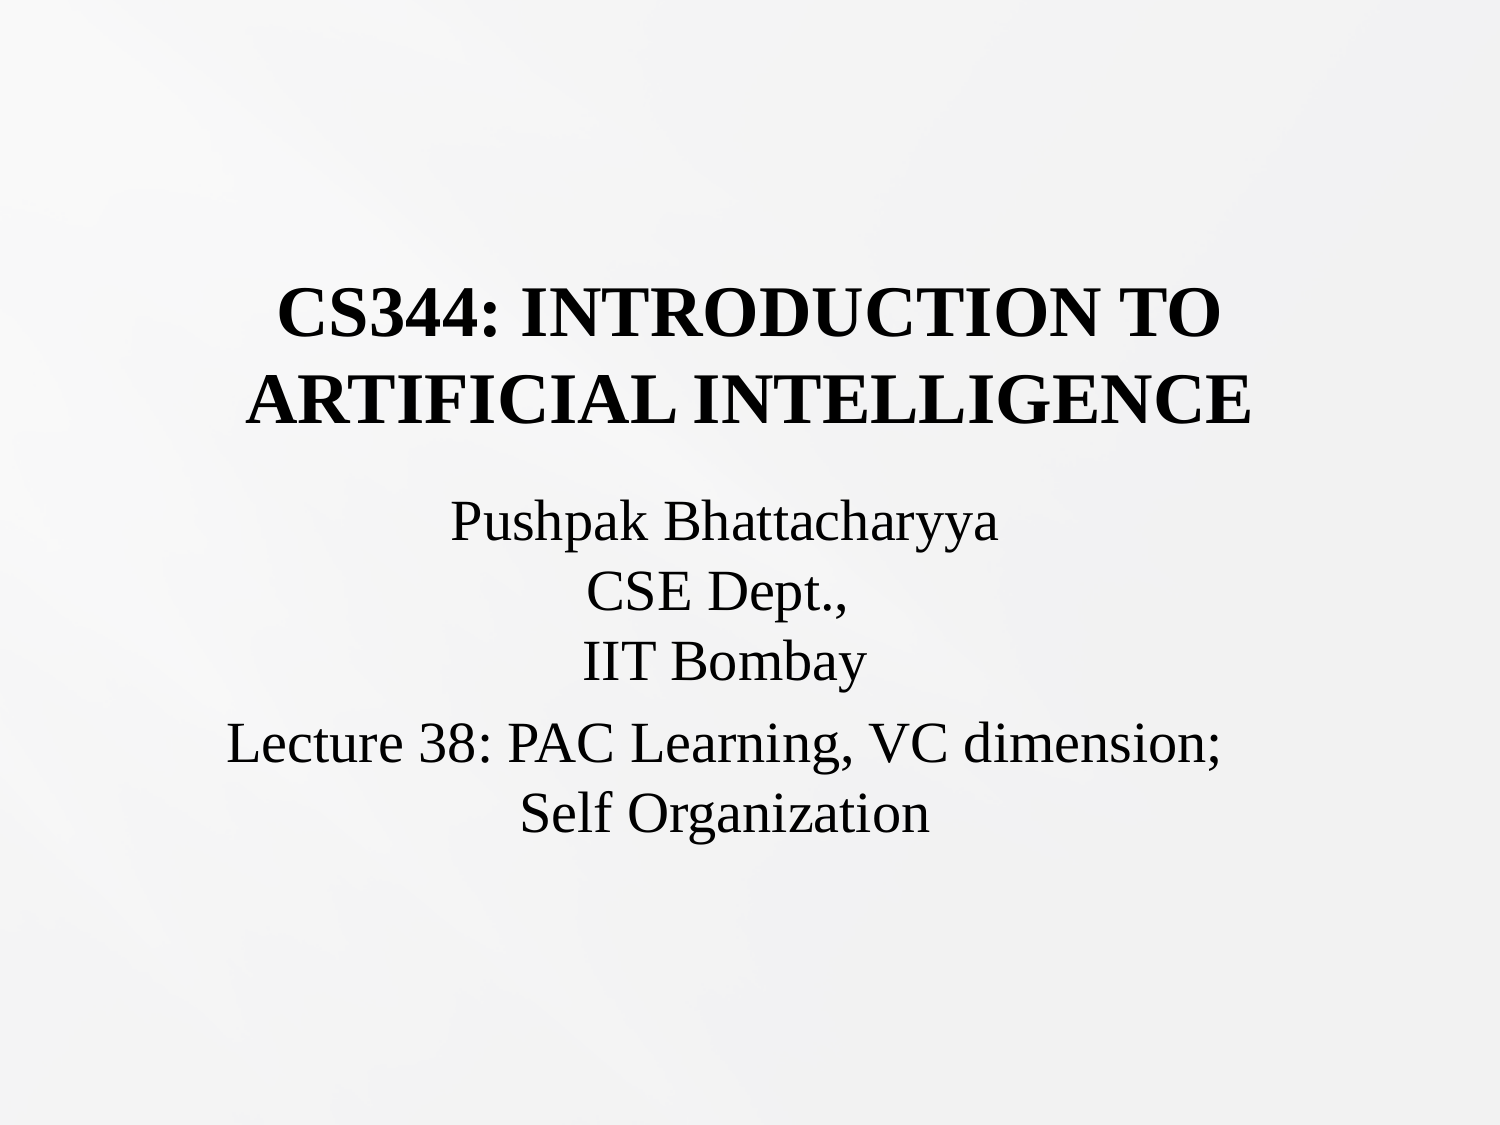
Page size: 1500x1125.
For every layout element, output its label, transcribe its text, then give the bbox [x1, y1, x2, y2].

subtitle Pushpak Bhattacharyya CSE Dept., IIT Bombay Lecture 38: PAC Learning, VC dimension; Self Organization [200, 474, 1250, 925]
title CS344: Introduction to Artificial Intelligence [112, 262, 1388, 525]
